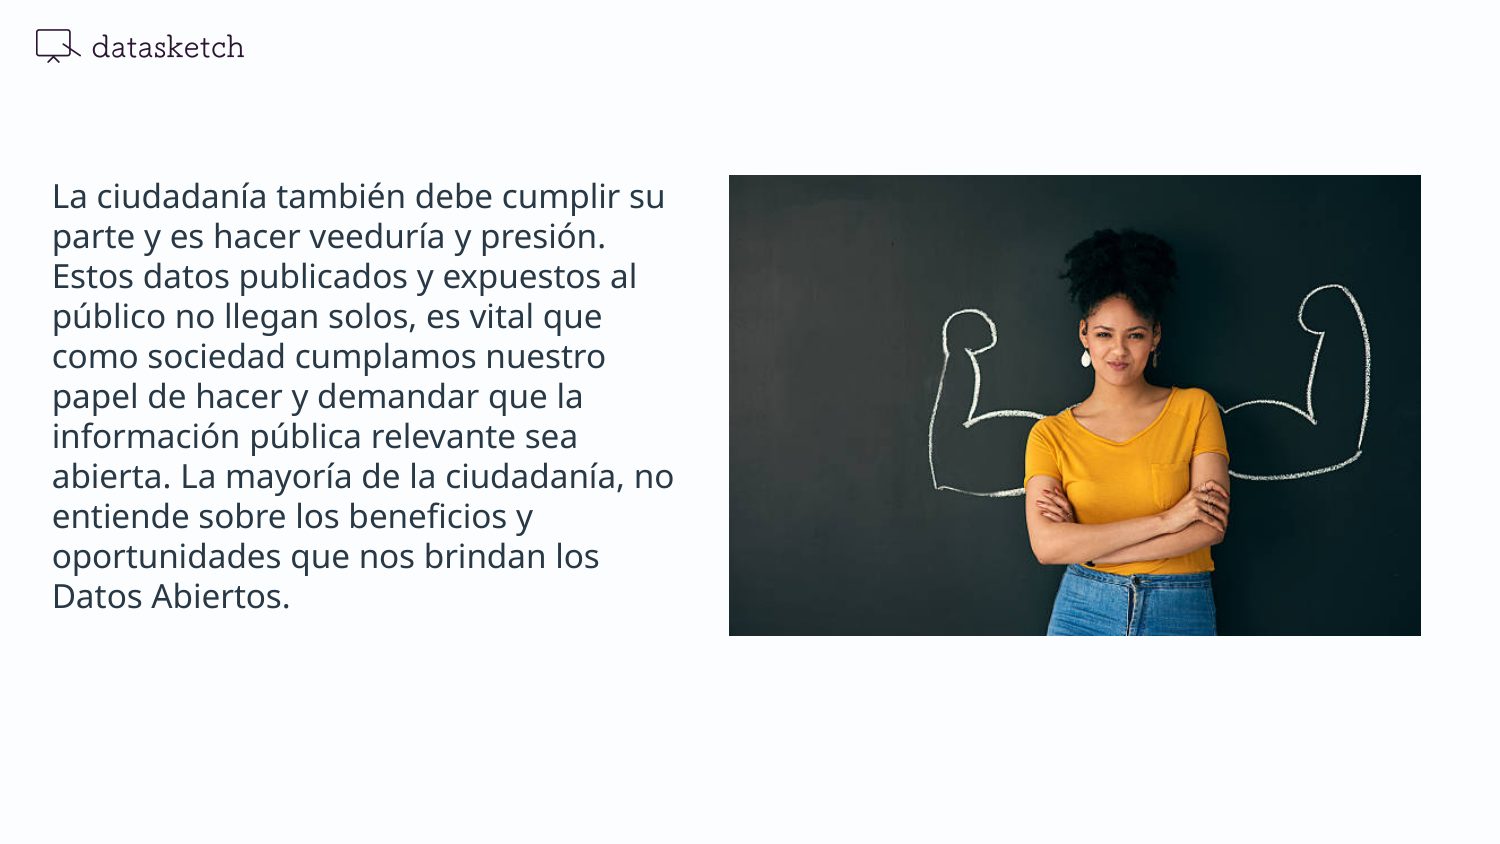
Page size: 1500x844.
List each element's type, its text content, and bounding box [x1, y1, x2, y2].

picture [36, 29, 244, 64]
picture [729, 174, 1421, 637]
text_box La ciudadanía también debe cumplir su parte y es hacer veeduría y presión. Estos datos publicados y expuestos al público no llegan solos, es vital que como sociedad cumplamos nuestro papel de hacer y demandar que la información pública relevante sea abierta. La mayoría de la ciudadanía, no entiende sobre los beneficios y oportunidades que nos brindan los Datos Abiertos. [36, 49, 710, 741]
